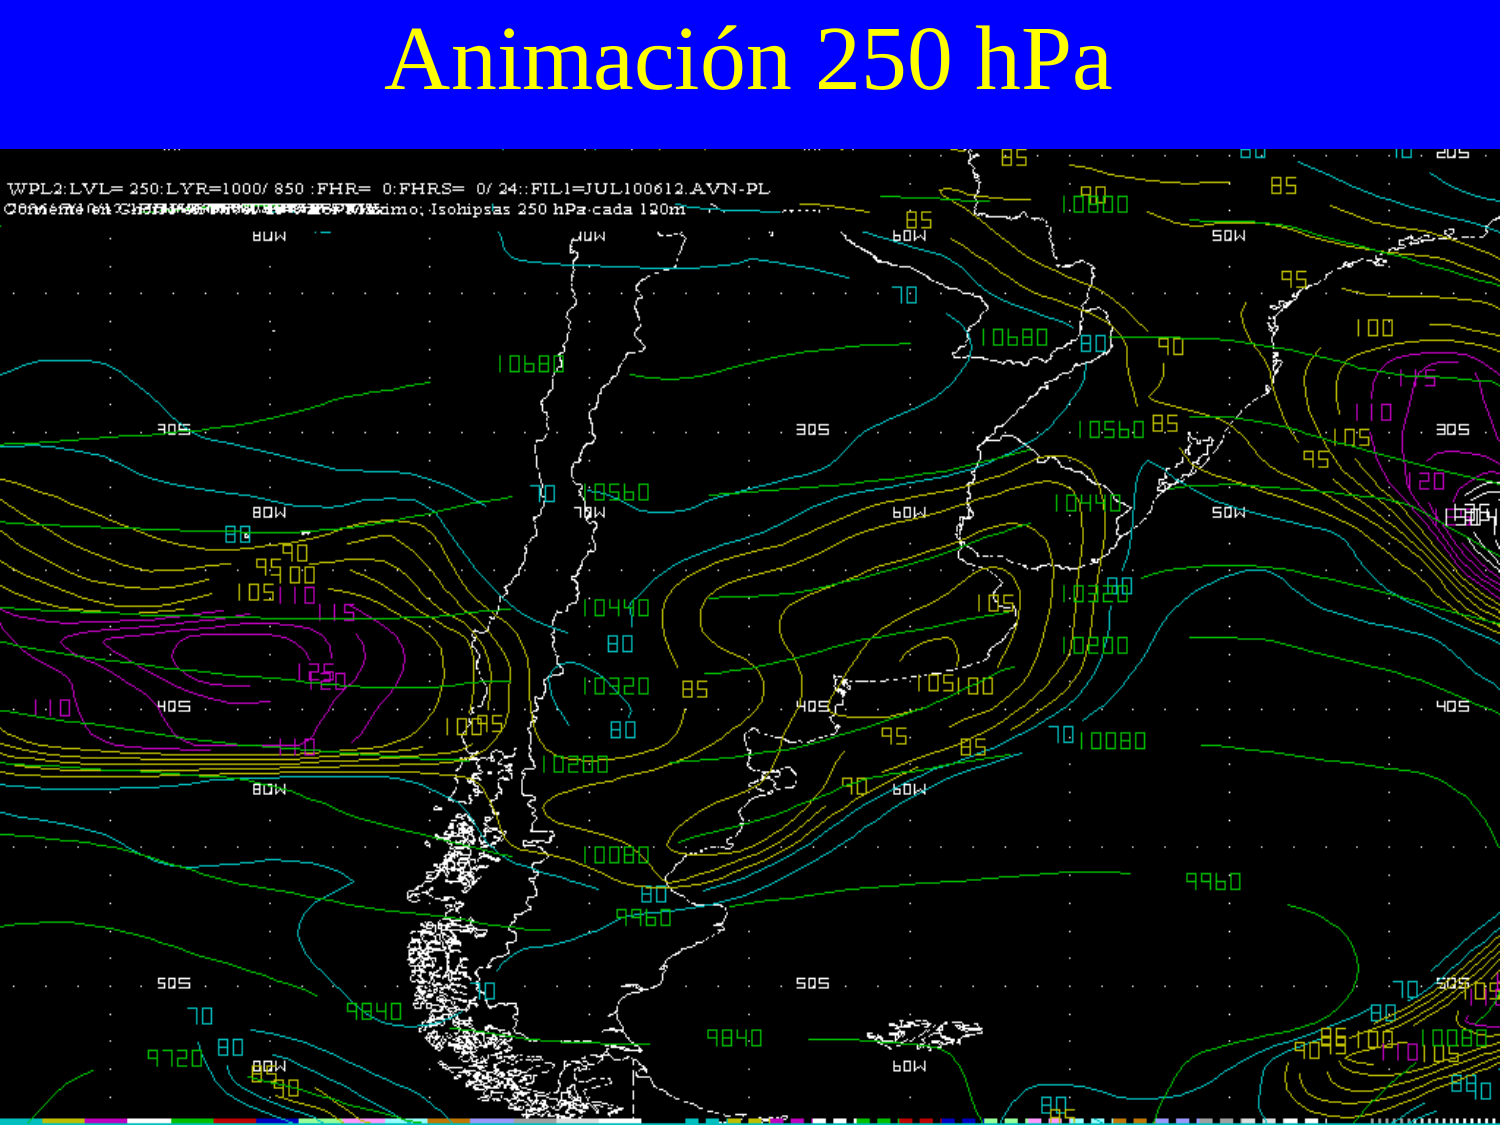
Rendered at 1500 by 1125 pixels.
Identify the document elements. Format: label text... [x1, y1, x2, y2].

title Animación 250 hPa [112, 0, 1388, 106]
picture [0, 149, 1500, 1125]
